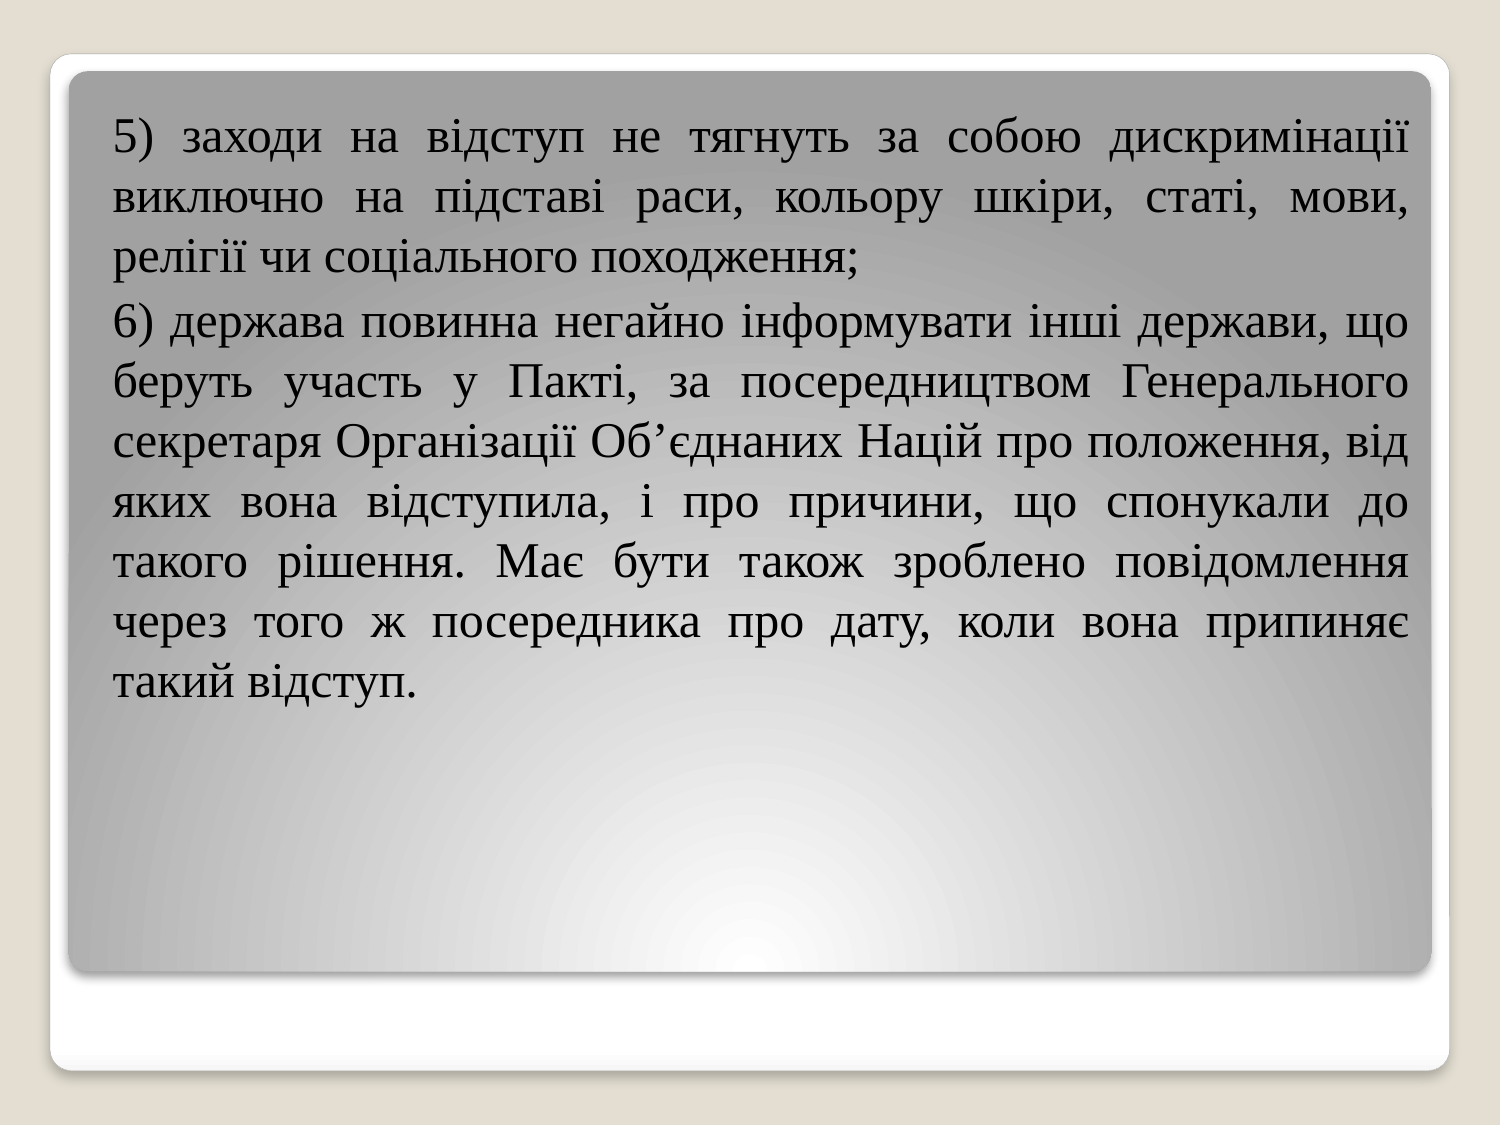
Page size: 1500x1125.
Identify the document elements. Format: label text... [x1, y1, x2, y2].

list 5) заходи на відступ не тягнуть за собою дискримінації виключно на підставі раси, кольору шкіри, статі, мови, релігії чи соціального походження; 6) держава повинна негайно інформувати інші держави, що беруть участь у Пакті, за посередництвом Генерального секретаря Організації Об’єднаних Націй про положення, від яких вона відступила, і про причини, що спонукали до такого рішення. Має бути також зроблено повідомлення через того ж посередника про дату, коли вона припиняє такий відступ. [82, 86, 1426, 953]
